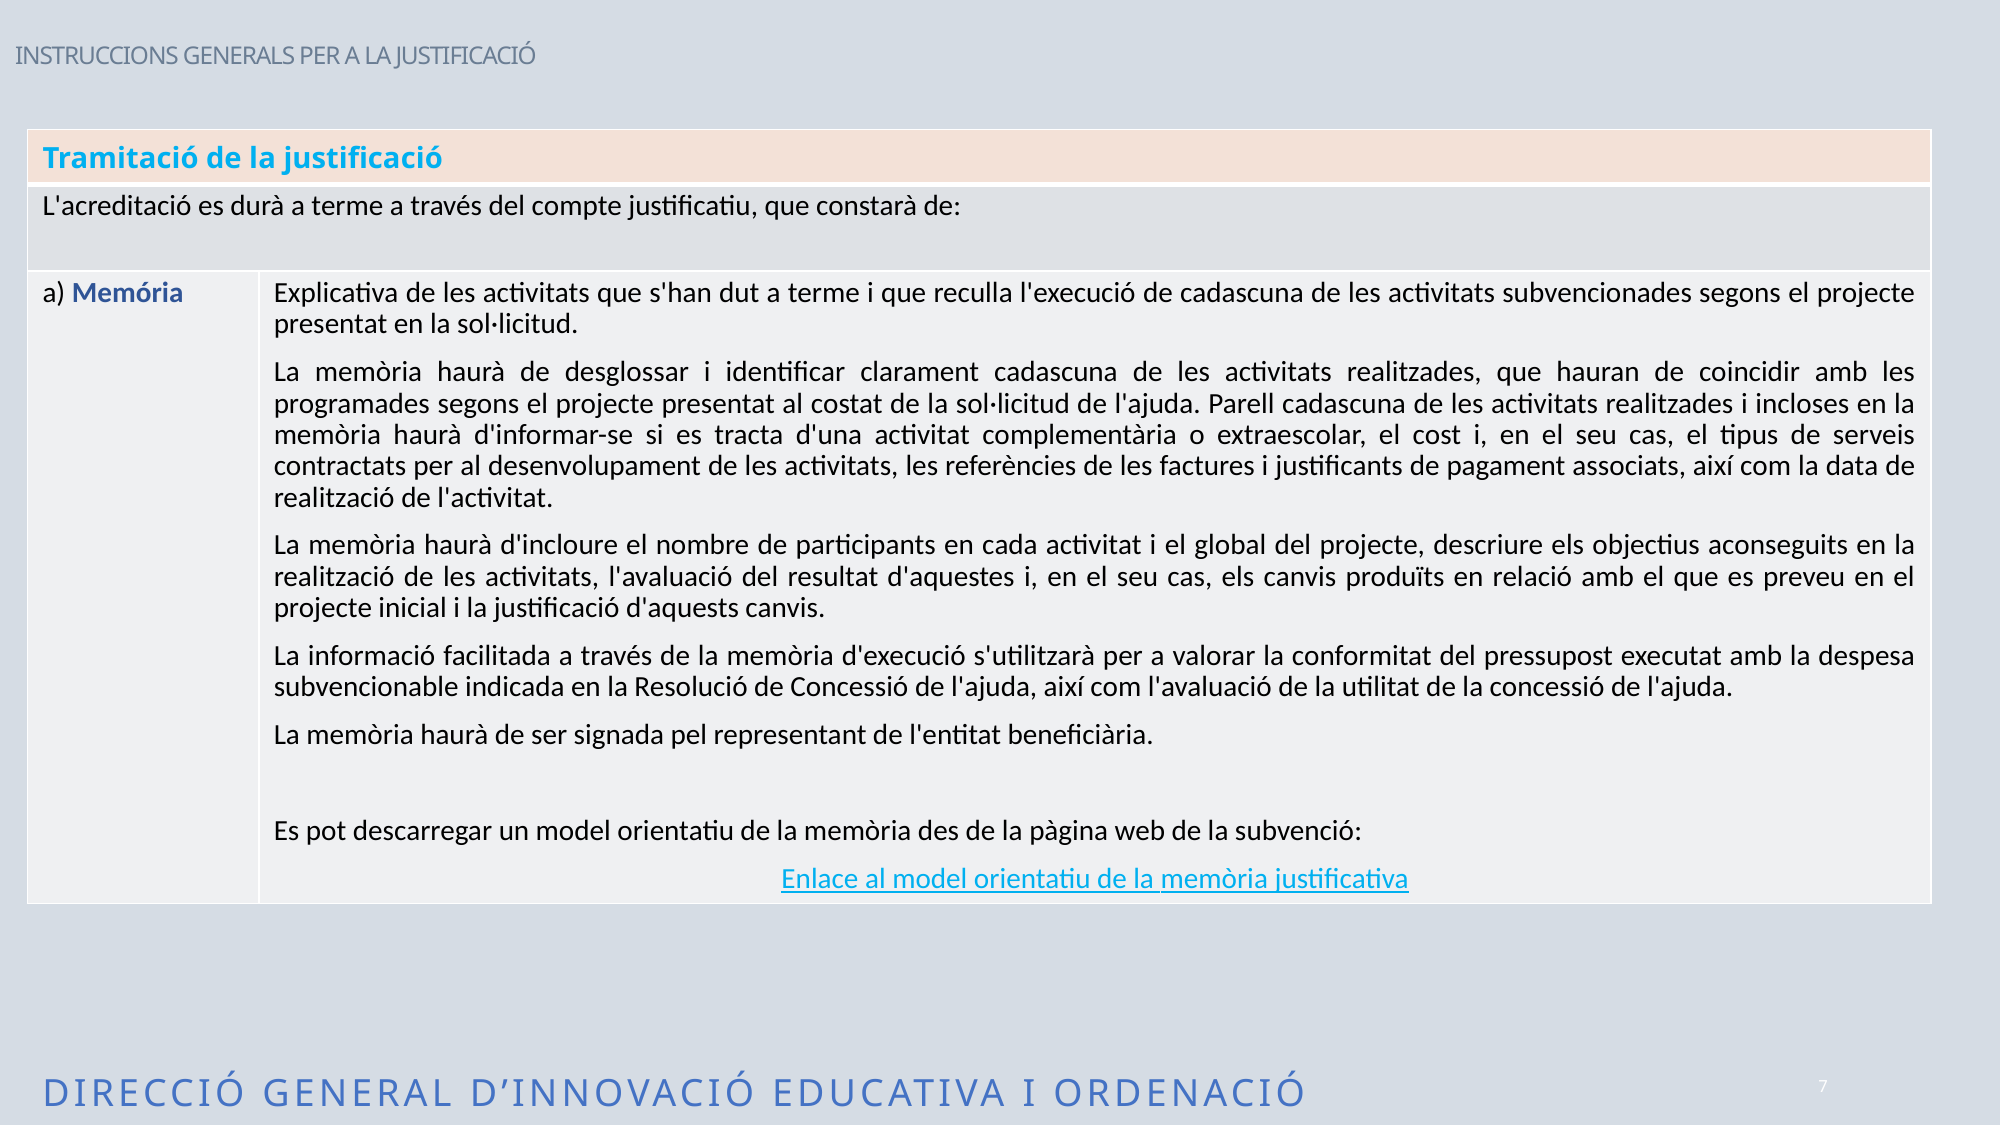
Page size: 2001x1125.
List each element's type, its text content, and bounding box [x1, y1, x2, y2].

table_header Tramitació de la justificació [28, 130, 1930, 182]
table_cell L'acreditació es durà a terme a través del compte justificatiu, que constarà de: [28, 187, 1930, 270]
table_cell Explicativa de les activitats que s'han dut a terme i que reculla l'execució de cadascuna de les activitats subvencionades segons el projecte presentat en la sol·licitud. La memòria haurà de desglossar i identificar clarament cadascuna de les activitats realitzades, que hauran de coincidir amb les programades segons el projecte presentat al costat de la sol·licitud de l'ajuda. Parell cadascuna de les activitats realitzades i incloses en la memòria haurà d'informar-se si es tracta d'una activitat complementària o extraescolar, el cost i, en el seu cas, el tipus de serveis contractats per al desenvolupament de les activitats, les referències de les factures i justificants de pagament associats, així com la data de realització de l'activitat. La memòria haurà d'incloure el nombre de participants en cada activitat i el global del projecte, descriure els objectius aconseguits en la realització de les activitats, l'avaluació del resultat d'aquestes i, en el seu cas, els canvis produïts en relació amb el que es preveu en el projecte inicial i la justificació d'aquests canvis. La informació facilitada a través de la memòria d'execució s'utilitzarà per a valorar la conformitat del pressupost executat amb la despesa subvencionable indicada en la Resolució de Concessió de l'ajuda, així com l'avaluació de la utilitat de la concessió de l'ajuda. La memòria haurà de ser signada pel representant de l'entitat beneficiària. Es pot descarregar un model orientatiu de la memòria des de la pàgina web de la subvenció: Enlace al model orientatiu de la memòria justificativa [260, 272, 1930, 903]
title INSTRUCCIONS GENERALS PER A LA JUSTIFICACIÓ [0, 0, 1415, 78]
slide_number 7 [1803, 1057, 1932, 1118]
table_cell a) Memória [28, 272, 258, 903]
text_box DIRECCIÓ GENERAL D’INNOVACIÓ EDUCATIVA I ORDENACIÓ [27, 1057, 1467, 1122]
